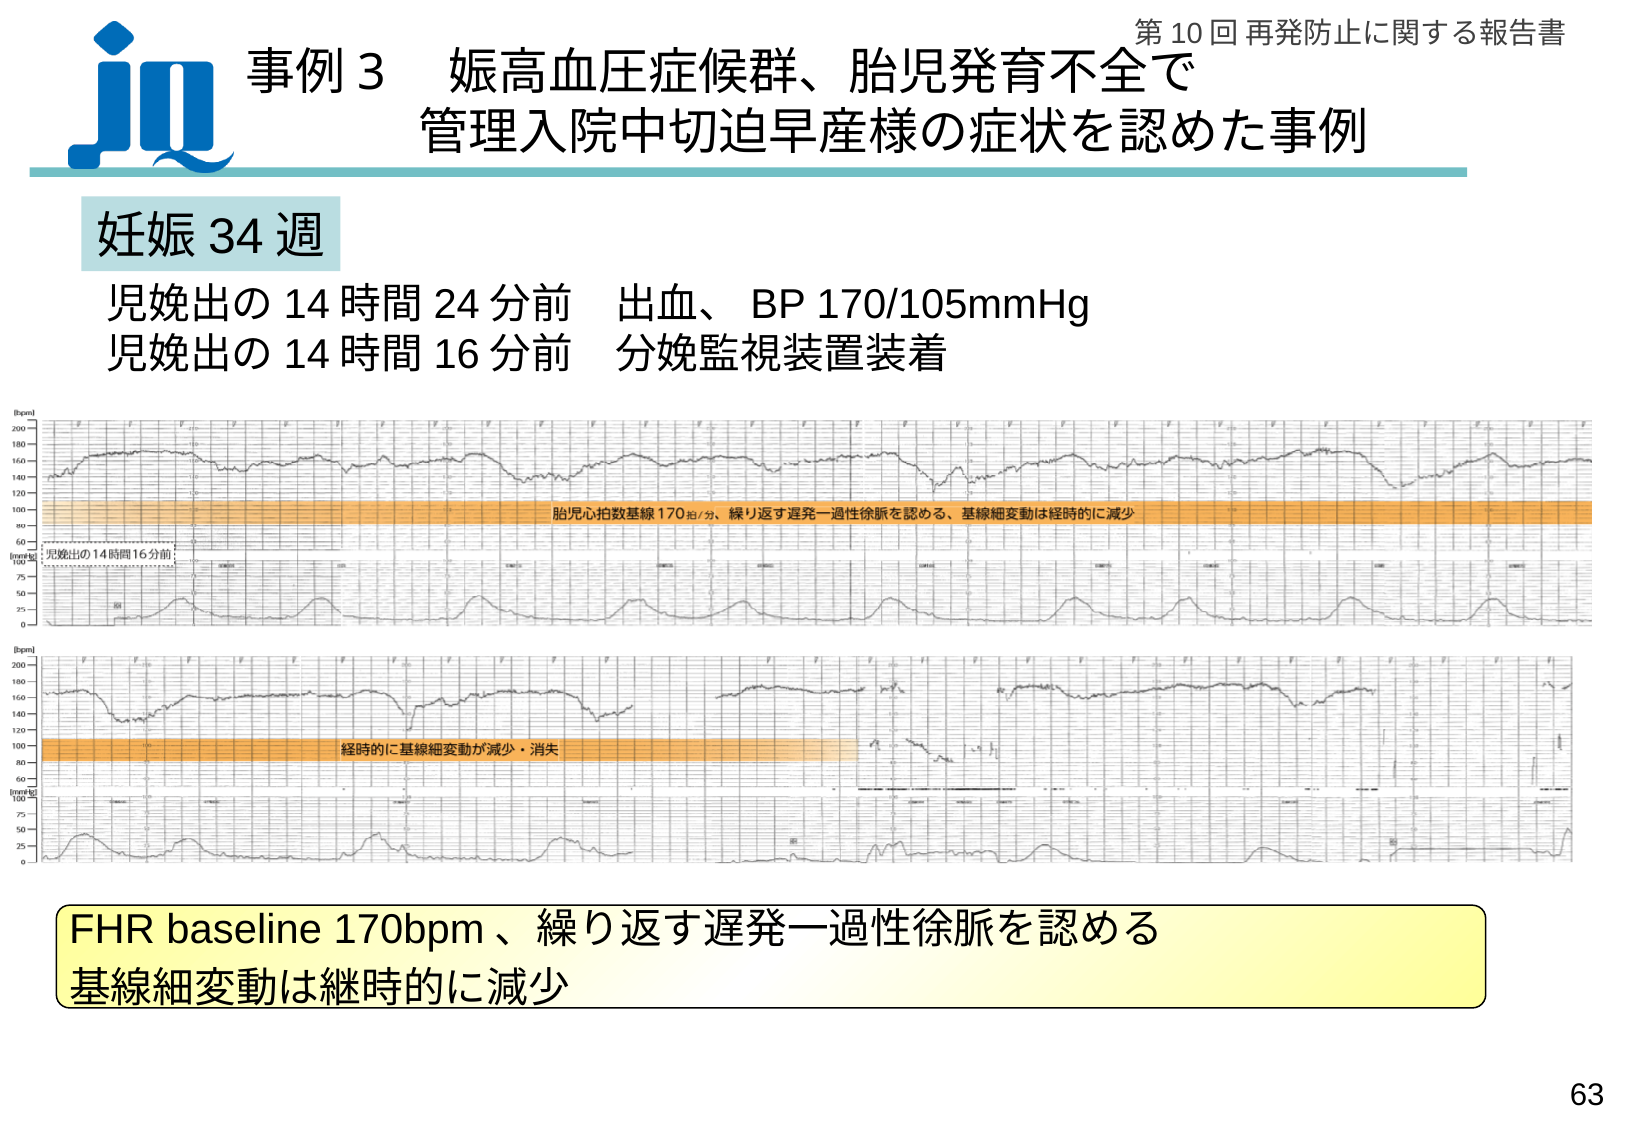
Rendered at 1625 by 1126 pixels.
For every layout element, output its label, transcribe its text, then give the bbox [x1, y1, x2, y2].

slide_number 62 [1241, 1066, 1621, 1126]
picture [68, 21, 234, 173]
text_box 妊娠34週 [81, 196, 341, 272]
text_box FHR baseline 170bpm、繰り返す遅発一過性徐脈を認める 基線細変動は継時的に減少 [56, 905, 1486, 1008]
title 事例3 娠高血圧症候群、胎児発育不全で 管理入院中切迫早産様の症状を認めた事例 [229, 31, 1406, 169]
picture [5, 398, 1592, 868]
text_box 児娩出の14時間24分前 出血、BP 170/105mmHg 児娩出の14時間16分前 分娩監視装置装着 [91, 269, 1451, 385]
